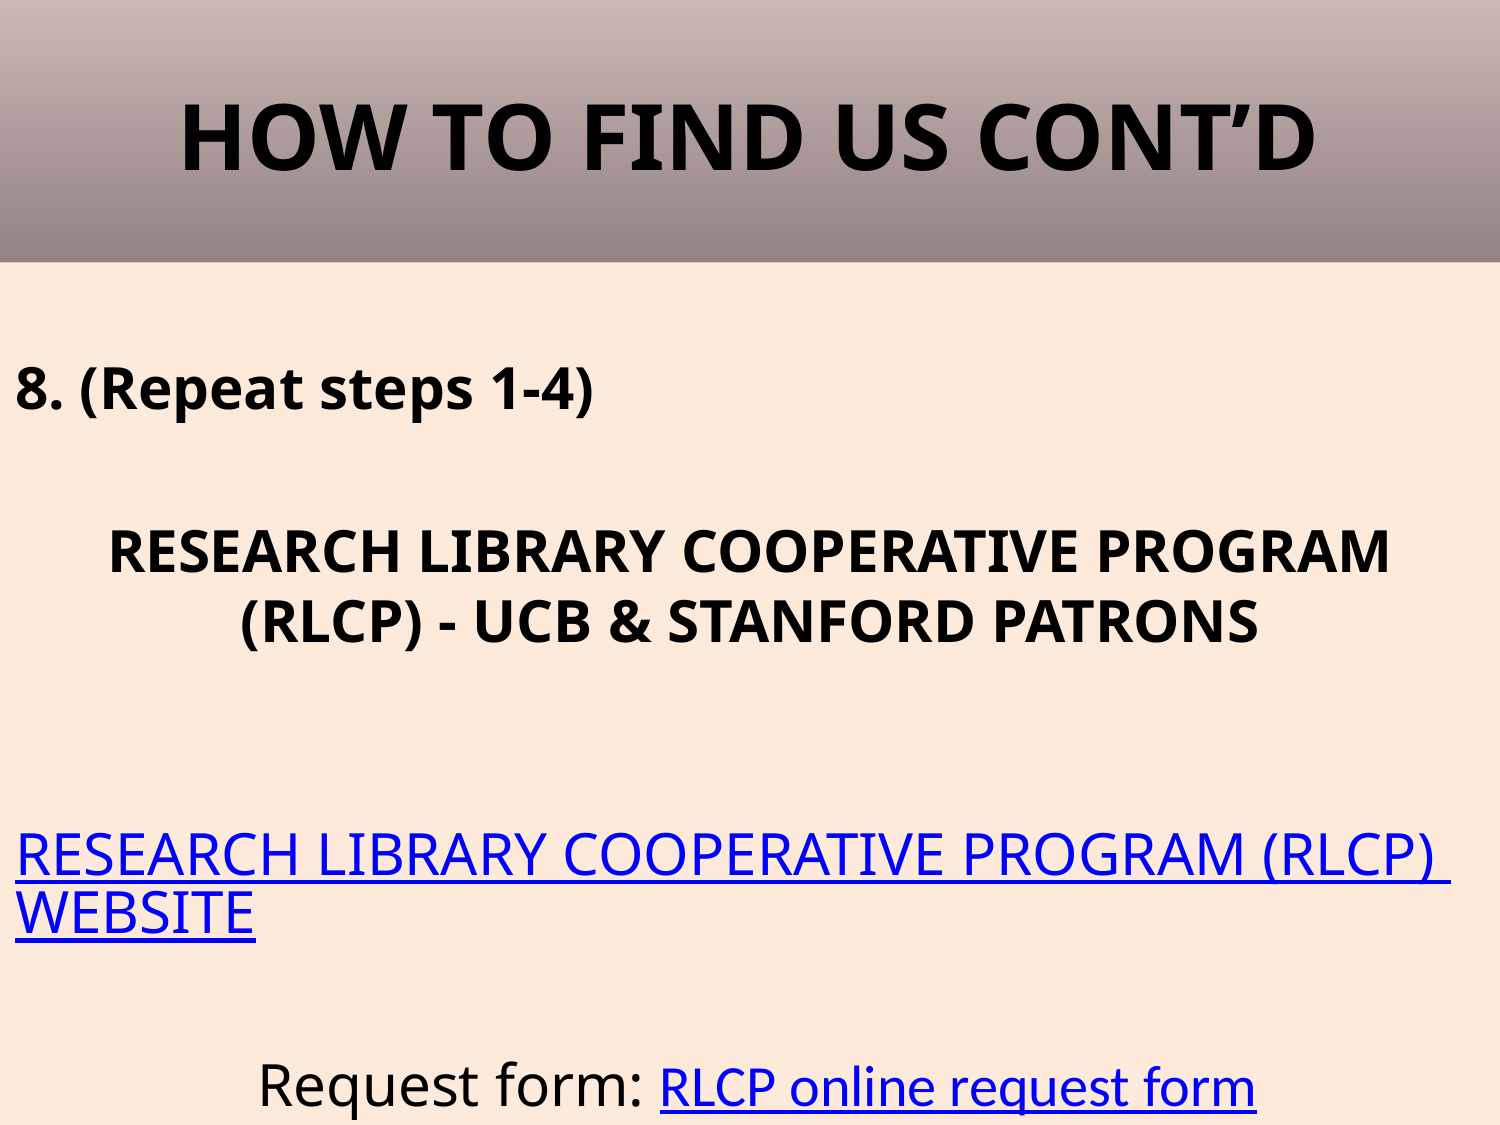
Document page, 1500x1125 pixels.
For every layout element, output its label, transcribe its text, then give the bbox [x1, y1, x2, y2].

list 8. (Repeat steps 1-4) RESEARCH LIBRARY COOPERATIVE PROGRAM (RLCP) - UCB & STANFORD PATRONS RESEARCH LIBRARY COOPERATIVE PROGRAM (RLCP) WEBSITE Request form: RLCP online request form [0, 262, 1500, 1125]
slide_number 36 [1074, 1042, 1425, 1103]
title HOW TO FIND US CONT’D [0, 0, 1500, 262]
